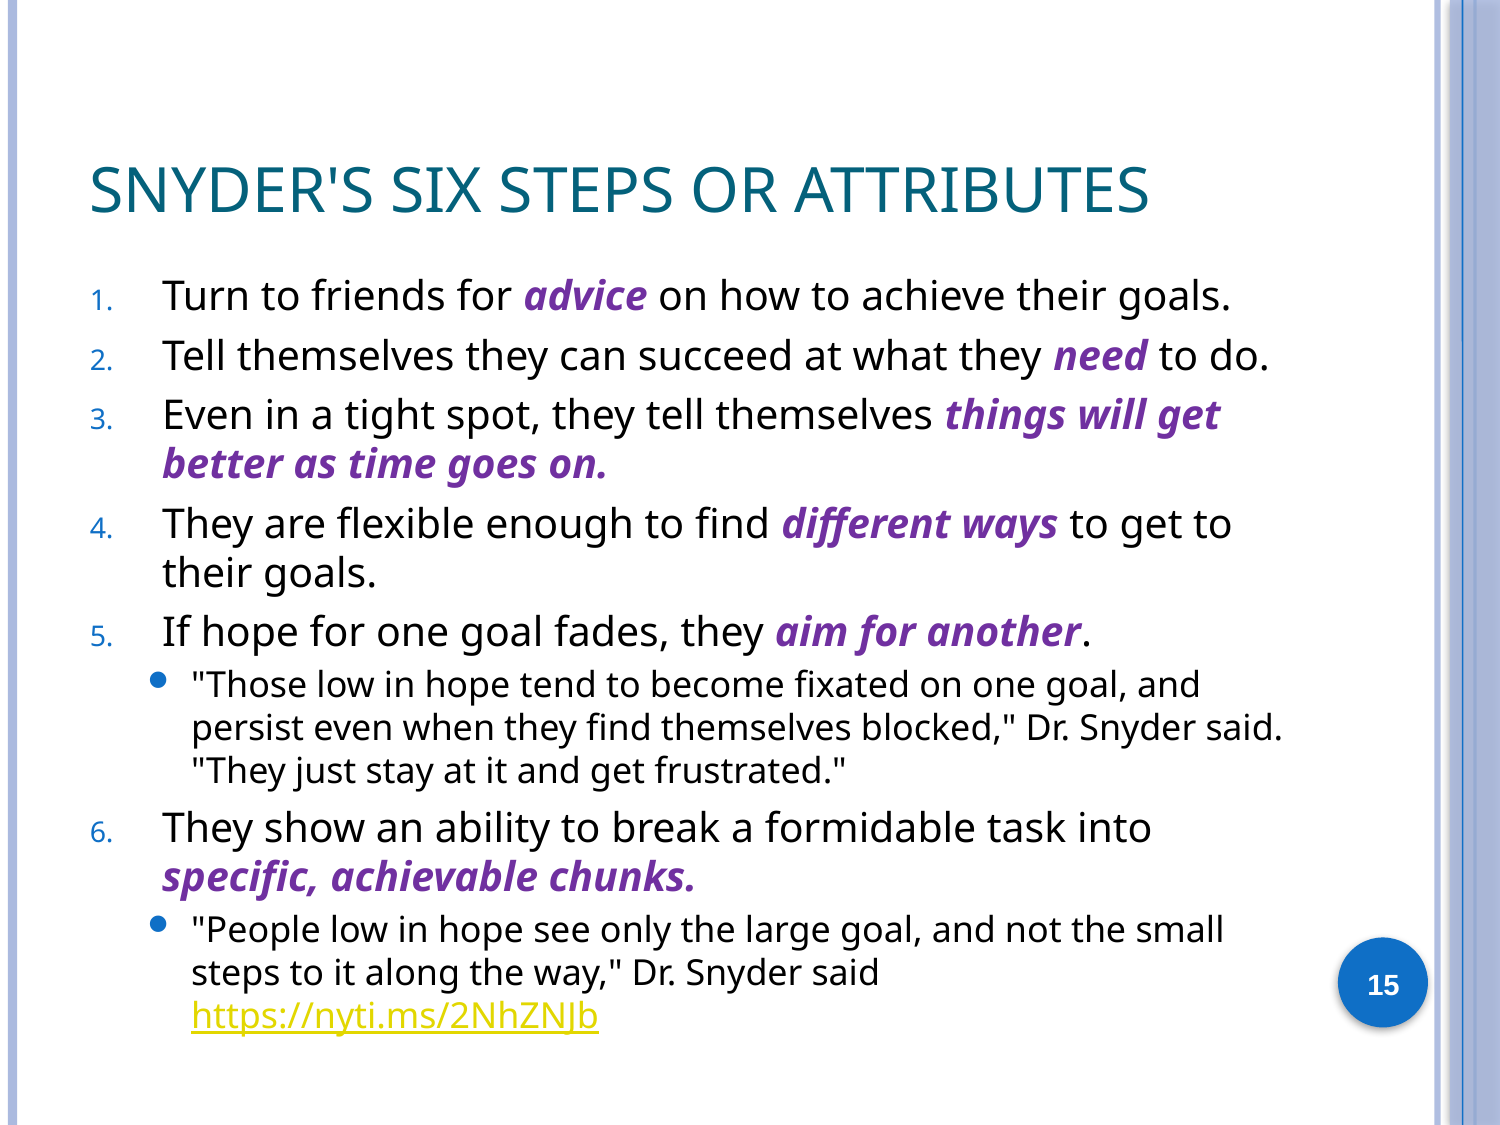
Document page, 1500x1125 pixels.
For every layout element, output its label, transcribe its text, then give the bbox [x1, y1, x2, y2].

title Snyder's Six Steps or Attributes [75, 45, 1300, 233]
slide_number 15 [1333, 940, 1434, 1027]
list Turn to friends for advice on how to achieve their goals. Tell themselves they can succeed at what they need to do. Even in a tight spot, they tell themselves things will get better as time goes on. They are flexible enough to find different ways to get to their goals. If hope for one goal fades, they aim for another. "Those low in hope tend to become fixated on one goal, and persist even when they find themselves blocked," Dr. Snyder said. "They just stay at it and get frustrated." They show an ability to break a formidable task into specific, achievable chunks. "People low in hope see only the large goal, and not the small steps to it along the way," Dr. Snyder said https://nyti.ms/2NhZNJb [75, 262, 1300, 1062]
